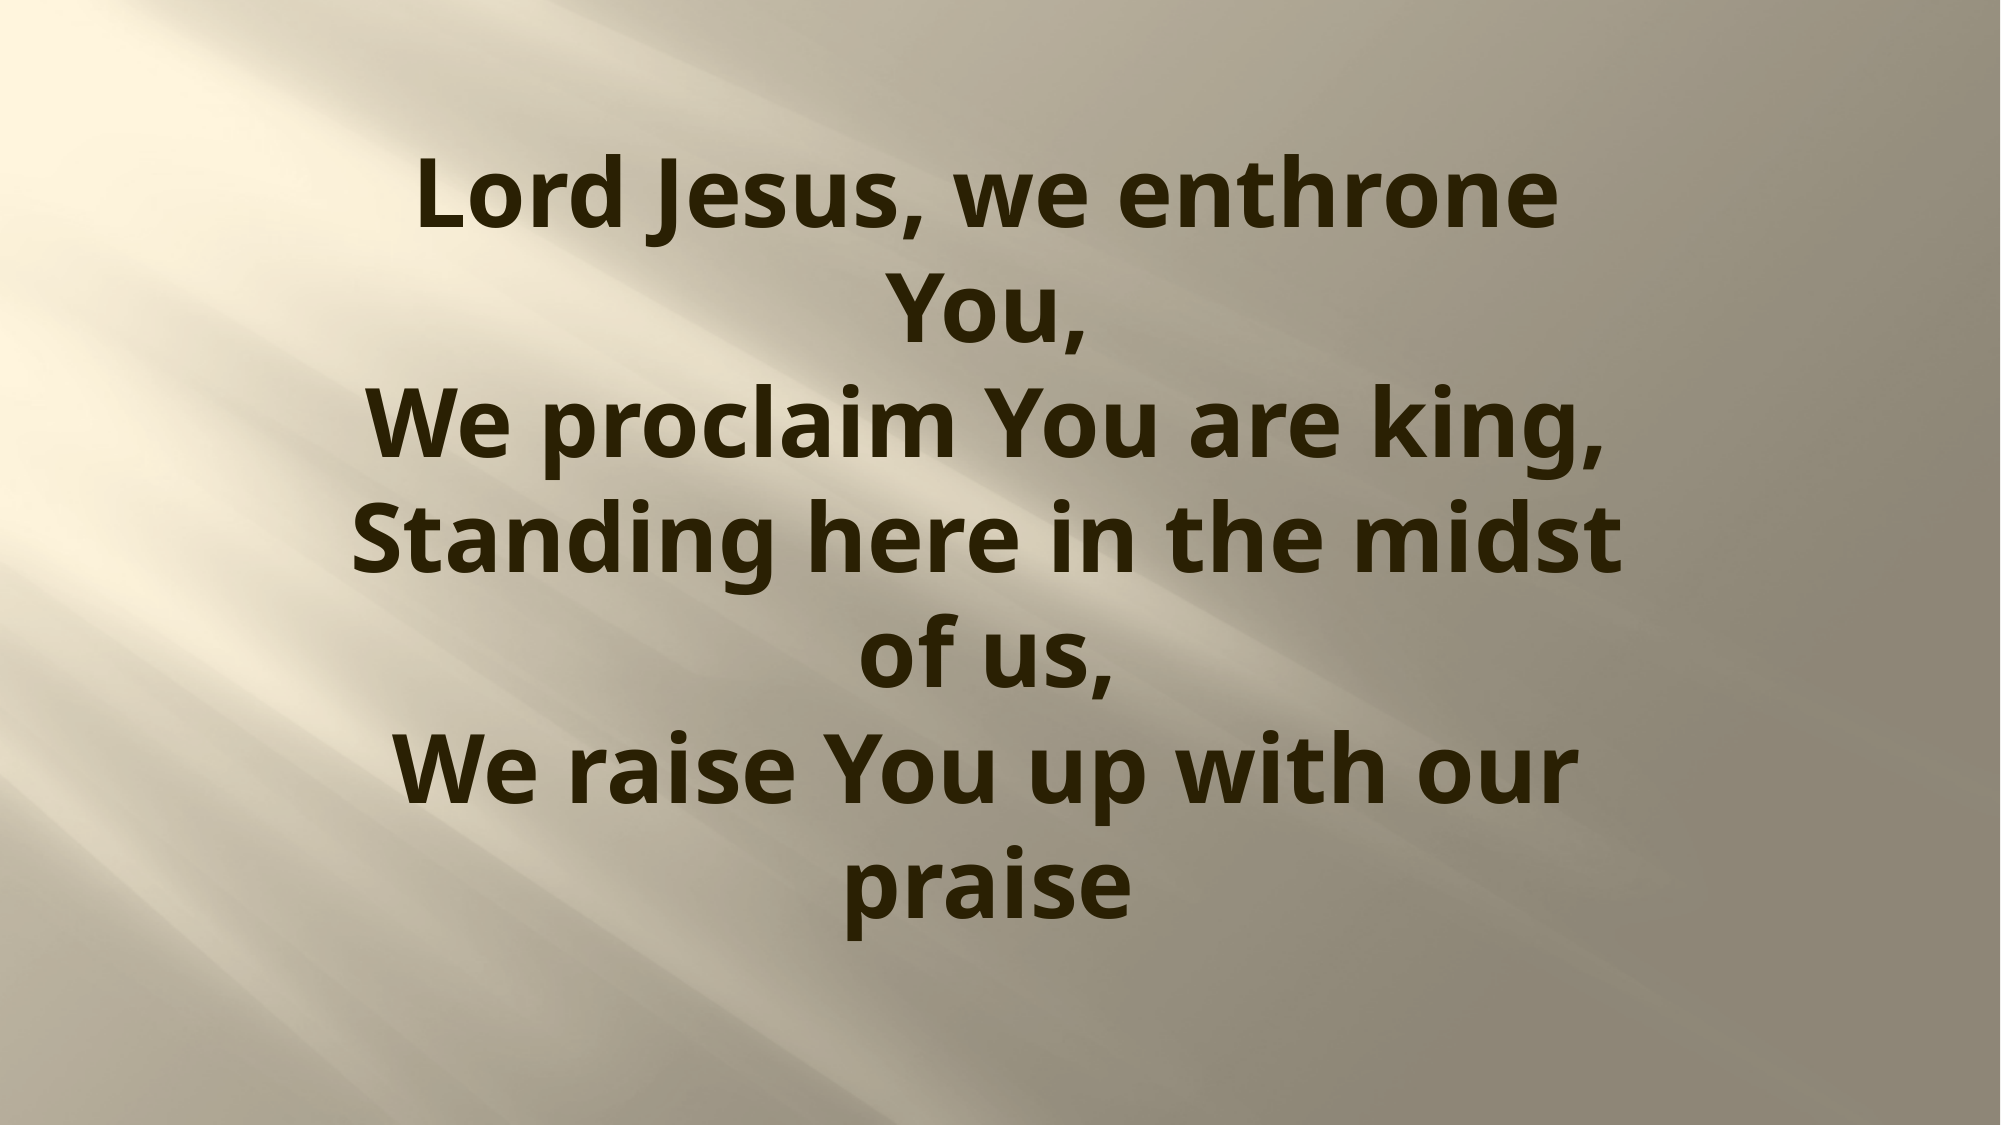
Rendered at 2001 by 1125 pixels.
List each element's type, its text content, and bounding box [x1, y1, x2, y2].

title Lord Jesus, we enthrone You, We proclaim You are king, Standing here in the midst of us, We raise You up with our praise [312, 125, 1663, 938]
